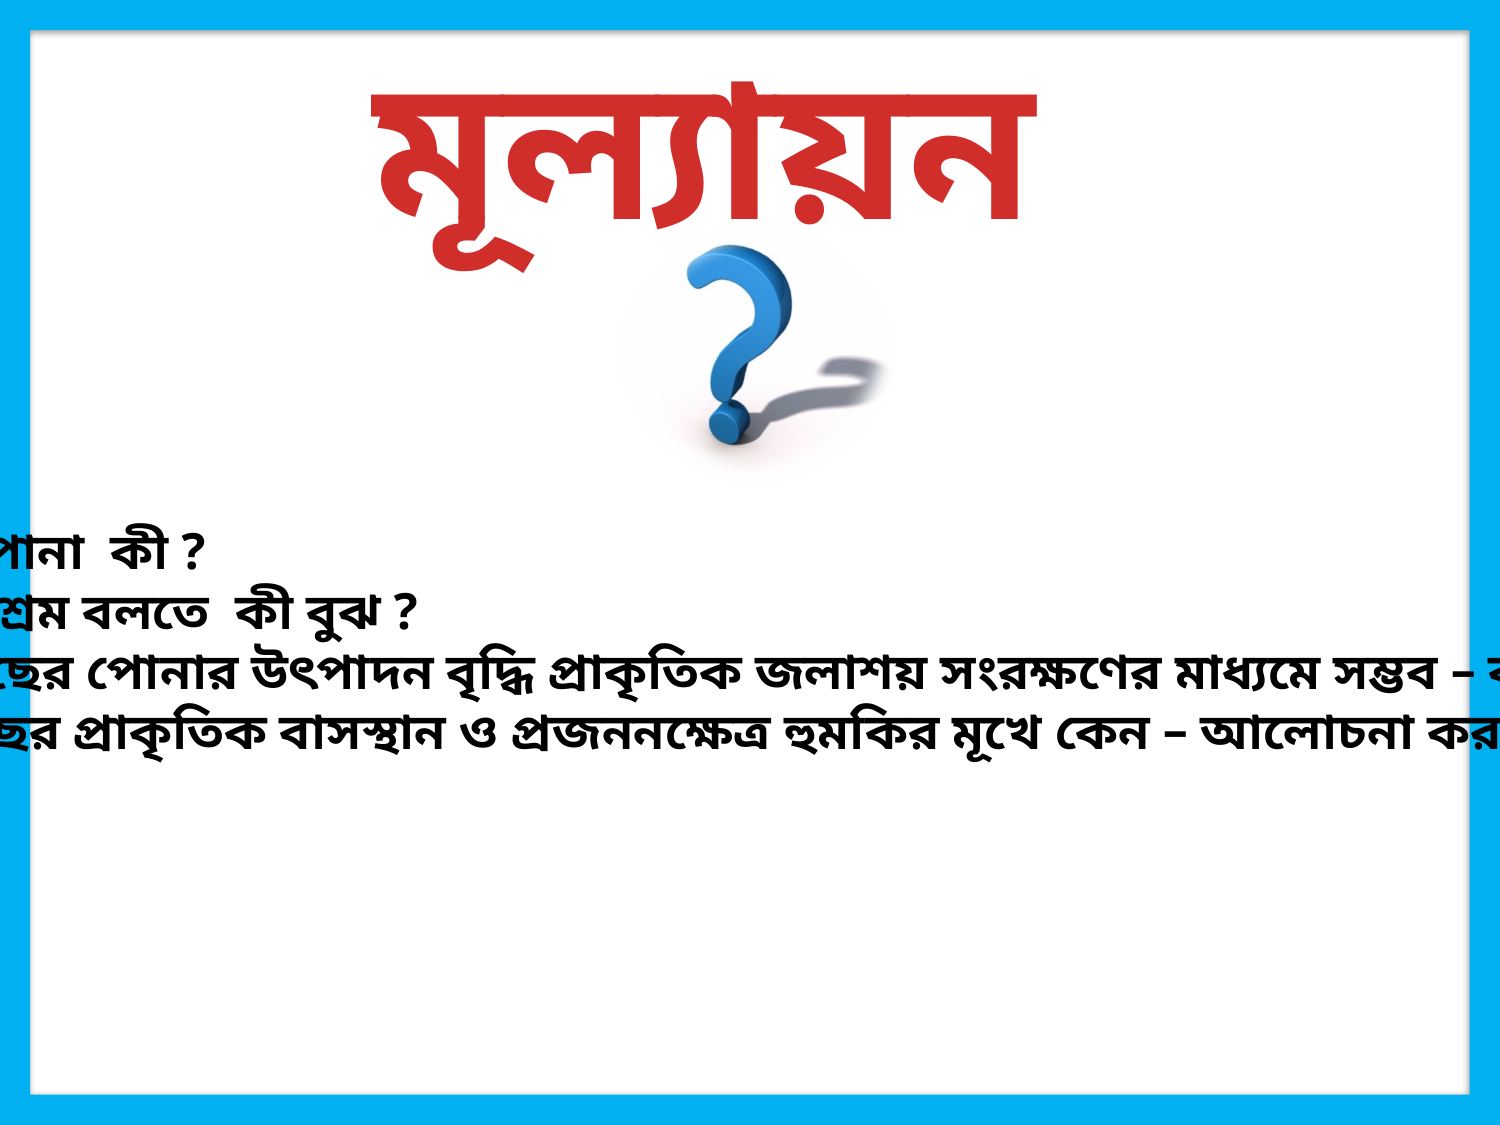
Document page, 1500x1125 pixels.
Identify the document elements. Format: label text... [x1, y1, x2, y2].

text_box মূল্যায়ন [358, 12, 1060, 268]
picture [612, 215, 900, 488]
text_box [0, 768, 1500, 1125]
text_box ১ । ডিমপোনা কী ? ২ । অভয়াশ্রম বলতে কী বুঝ ? ৩। রুই মাছের পোনার উৎপাদন বৃদ্ধি প্রাকৃতিক জলাশয় সংরক্ষণের মাধ্যমে সম্ভব – ব্যাখ্যা কর। ৪।রুই মাছের প্রাকৃতিক বাসস্থান ও প্রজননক্ষেত্র হুমকির মূখে কেন – আলোচনা কর । [0, 512, 1500, 768]
text_box [0, 0, 1500, 512]
